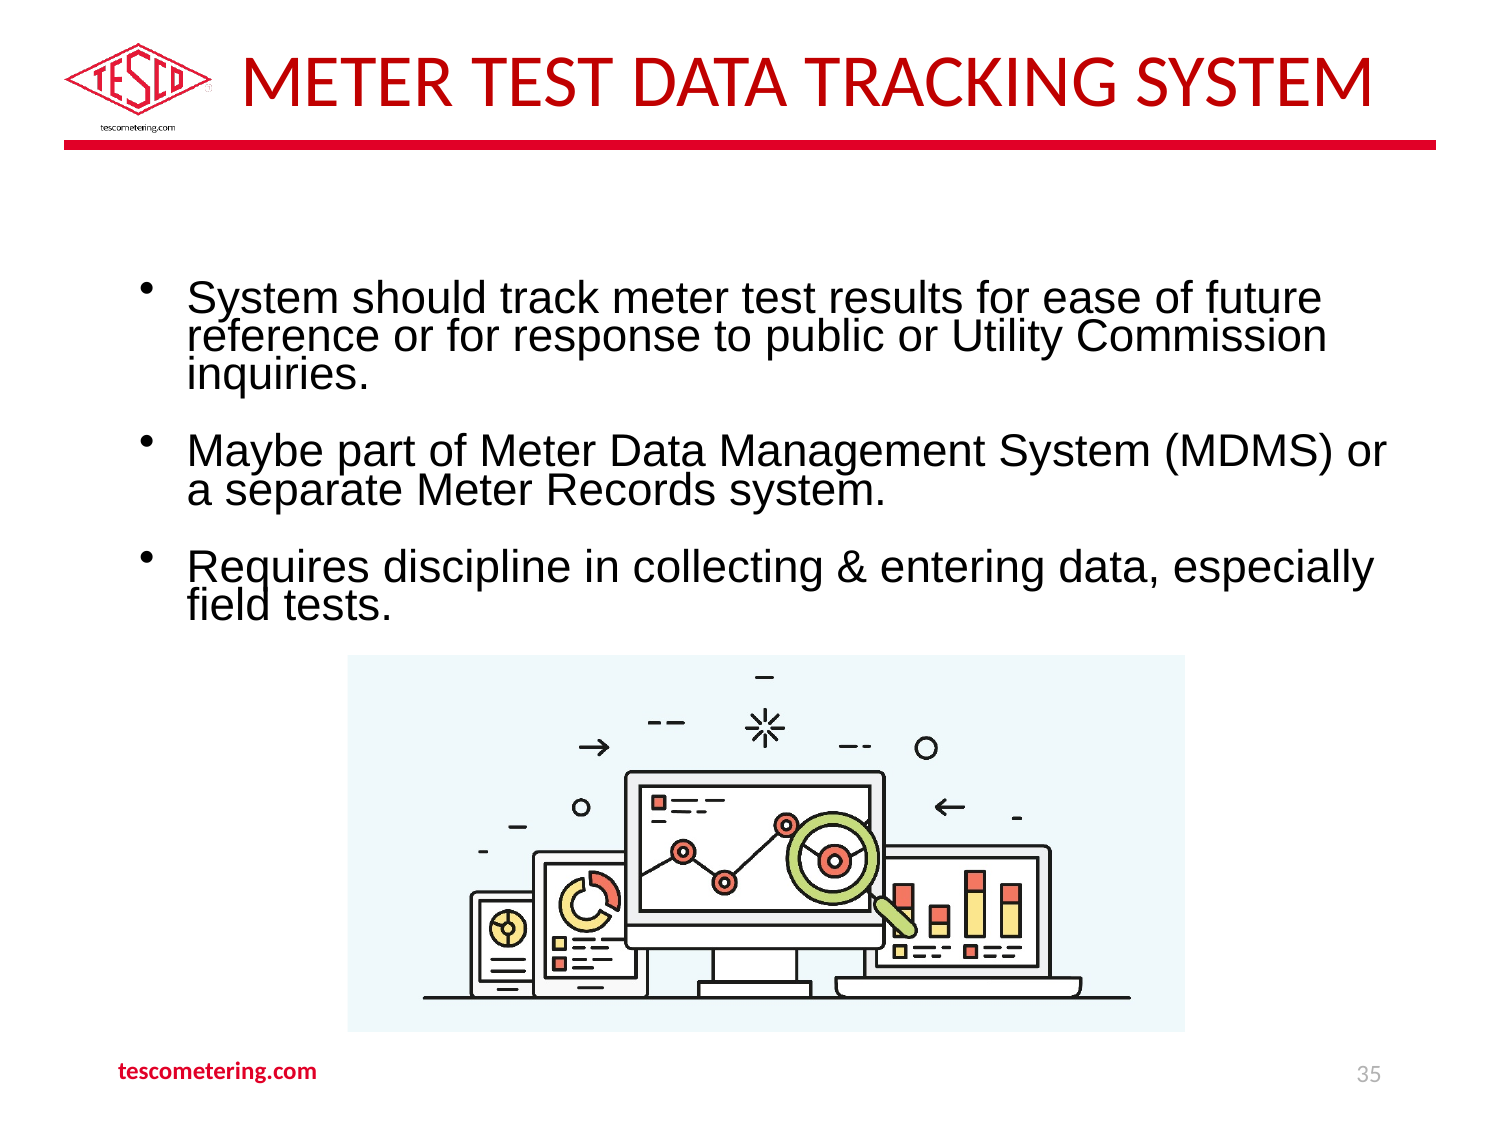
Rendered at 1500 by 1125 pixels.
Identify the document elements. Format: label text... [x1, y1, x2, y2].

picture [347, 655, 1185, 1032]
picture [64, 43, 212, 133]
slide_number 35 [1059, 1042, 1397, 1103]
title Meter Test Data Tracking System [225, 25, 1433, 138]
footer tescometering.com [103, 1039, 610, 1100]
text_box System should track meter test results for ease of future reference or for response to public or Utility Commission inquiries. Maybe part of Meter Data Management System (MDMS) or a separate Meter Records system. Requires discipline in collecting & entering data, especially field tests. [124, 274, 1408, 752]
